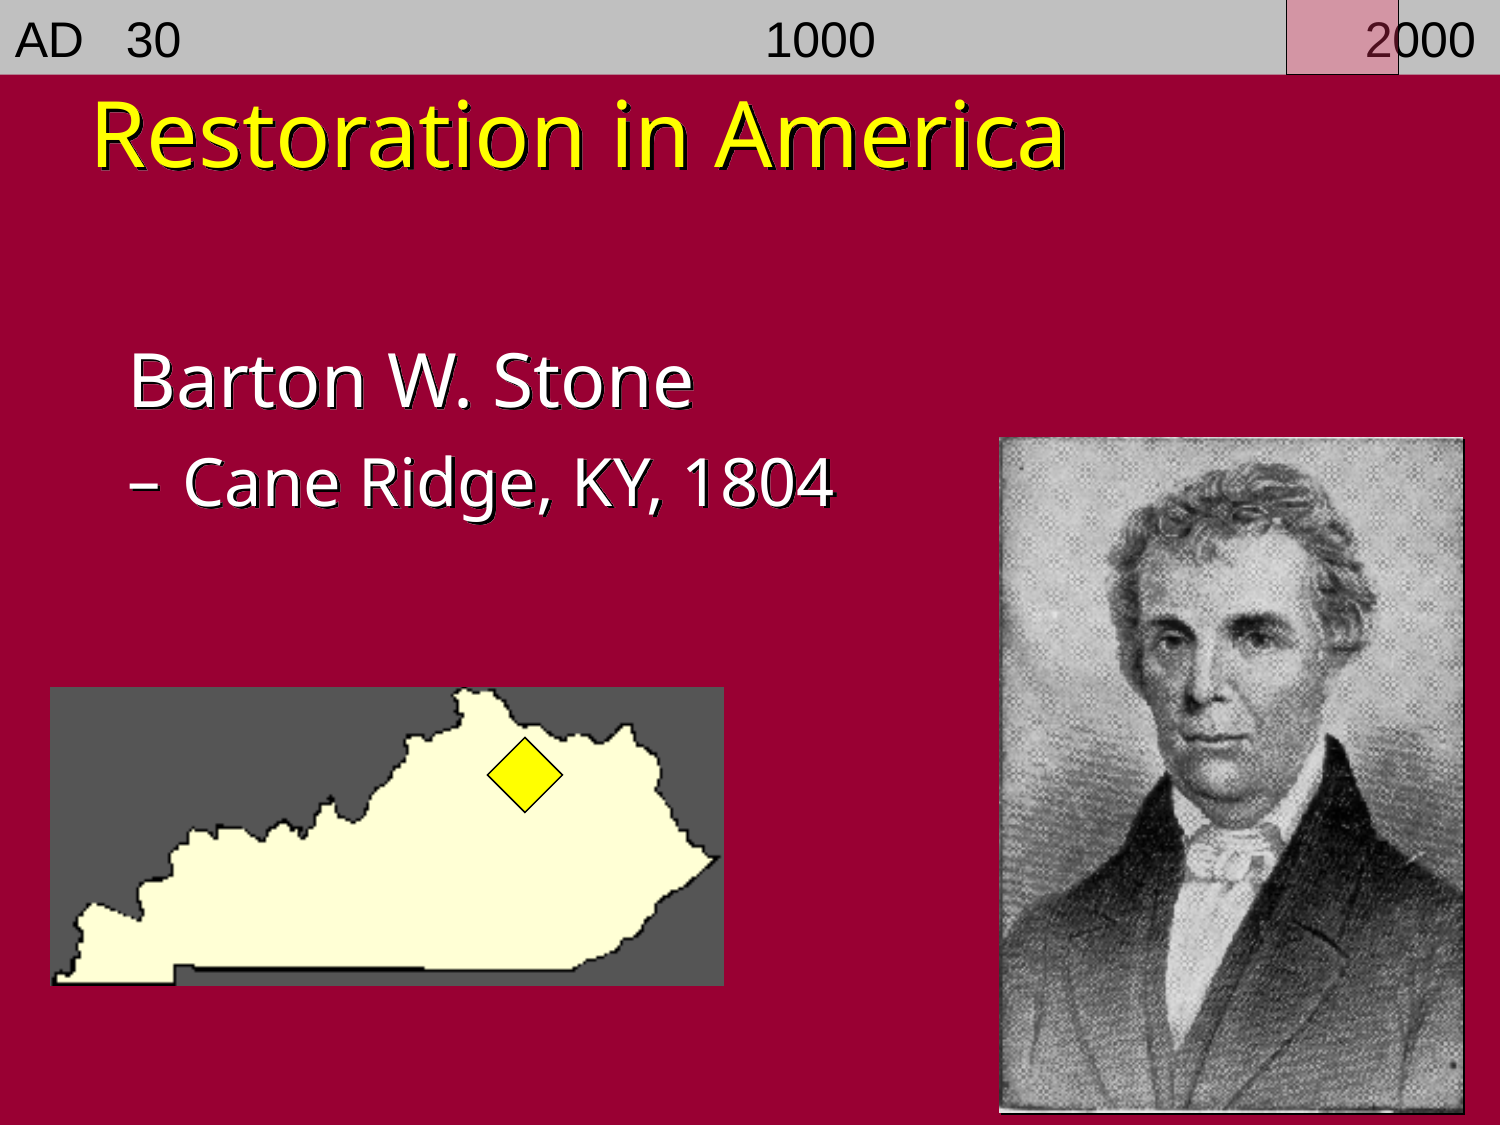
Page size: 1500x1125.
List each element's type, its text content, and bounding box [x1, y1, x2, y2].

picture [999, 437, 1463, 1113]
picture [49, 687, 724, 987]
text_box [1286, 0, 1399, 75]
text_box AD 30 1000 2000 [1399, 0, 1500, 75]
list Barton W. Stone Cane Ridge, KY, 1804 [112, 324, 1000, 675]
title Restoration in America [75, 75, 1350, 233]
text_box AD 30 1000 2000 [0, 0, 1286, 75]
